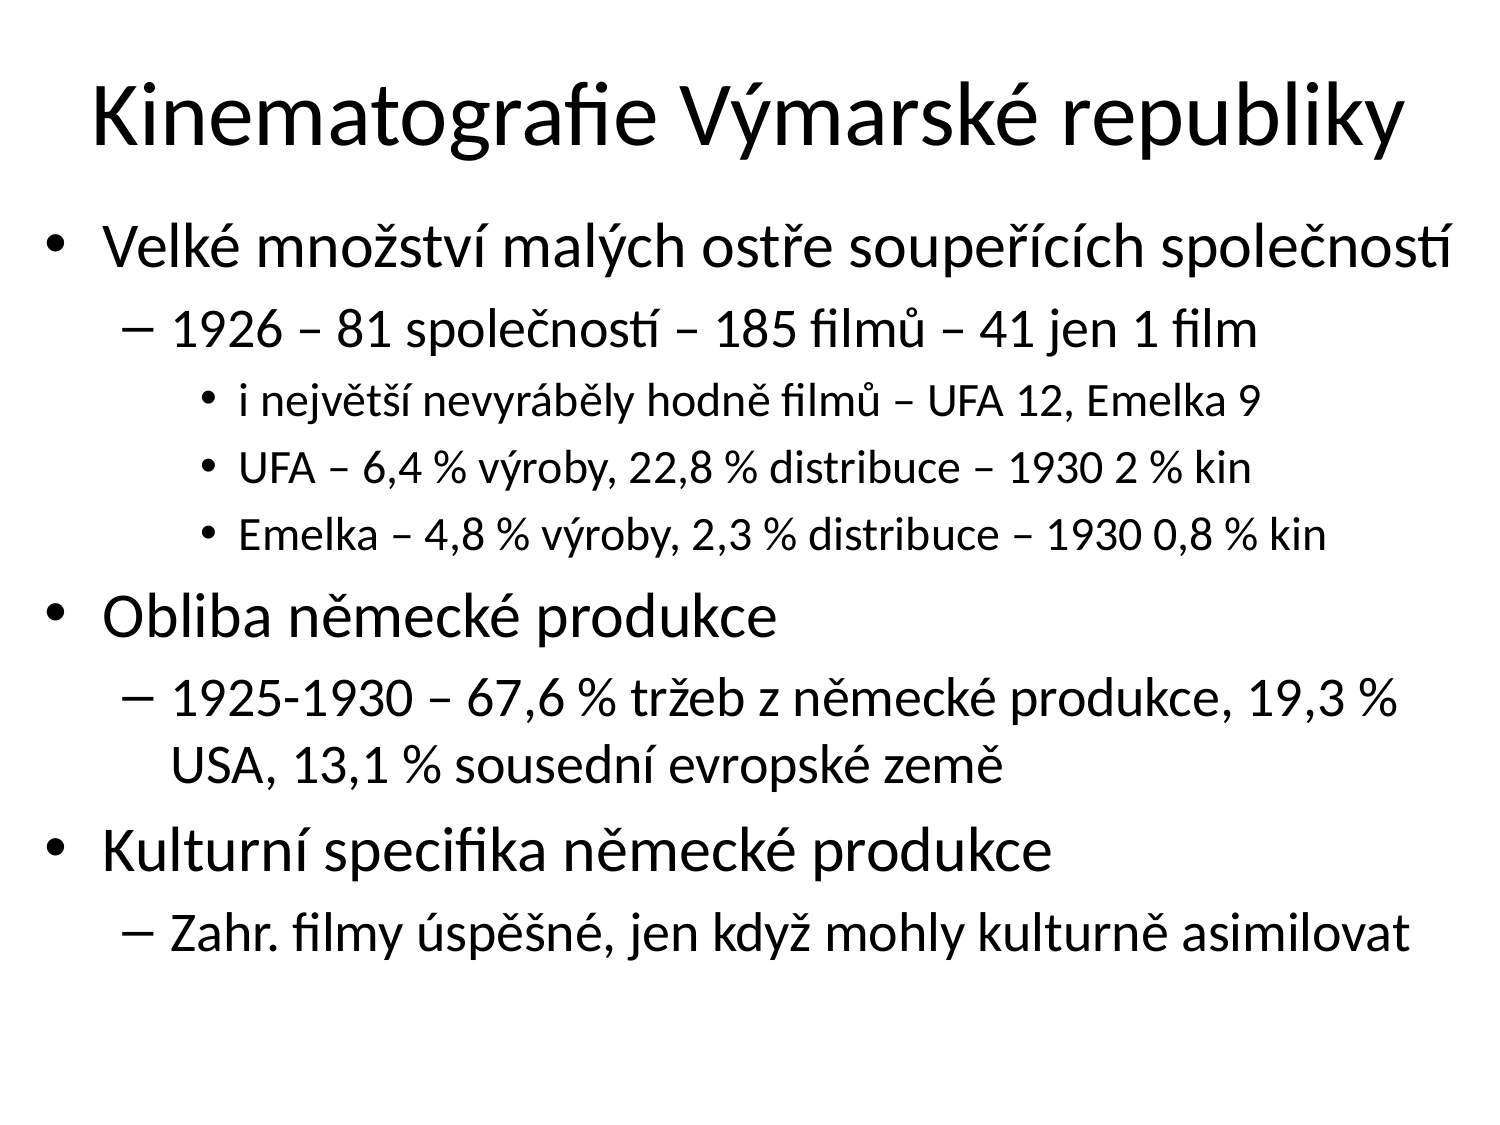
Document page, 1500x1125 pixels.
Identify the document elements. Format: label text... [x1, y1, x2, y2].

list Velké množství malých ostře soupeřících společností 1926 – 81 společností – 185 filmů – 41 jen 1 film i největší nevyráběly hodně filmů – UFA 12, Emelka 9 UFA – 6,4 % výroby, 22,8 % distribuce – 1930 2 % kin Emelka – 4,8 % výroby, 2,3 % distribuce – 1930 0,8 % kin Obliba německé produkce 1925-1930 – 67,6 % tržeb z německé produkce, 19,3 % USA, 13,1 % sousední evropské země Kulturní specifika německé produkce Zahr. filmy úspěšné, jen když mohly kulturně asimilovat [29, 196, 1471, 1083]
title Kinematografie Výmarské republiky [75, 45, 1425, 173]
